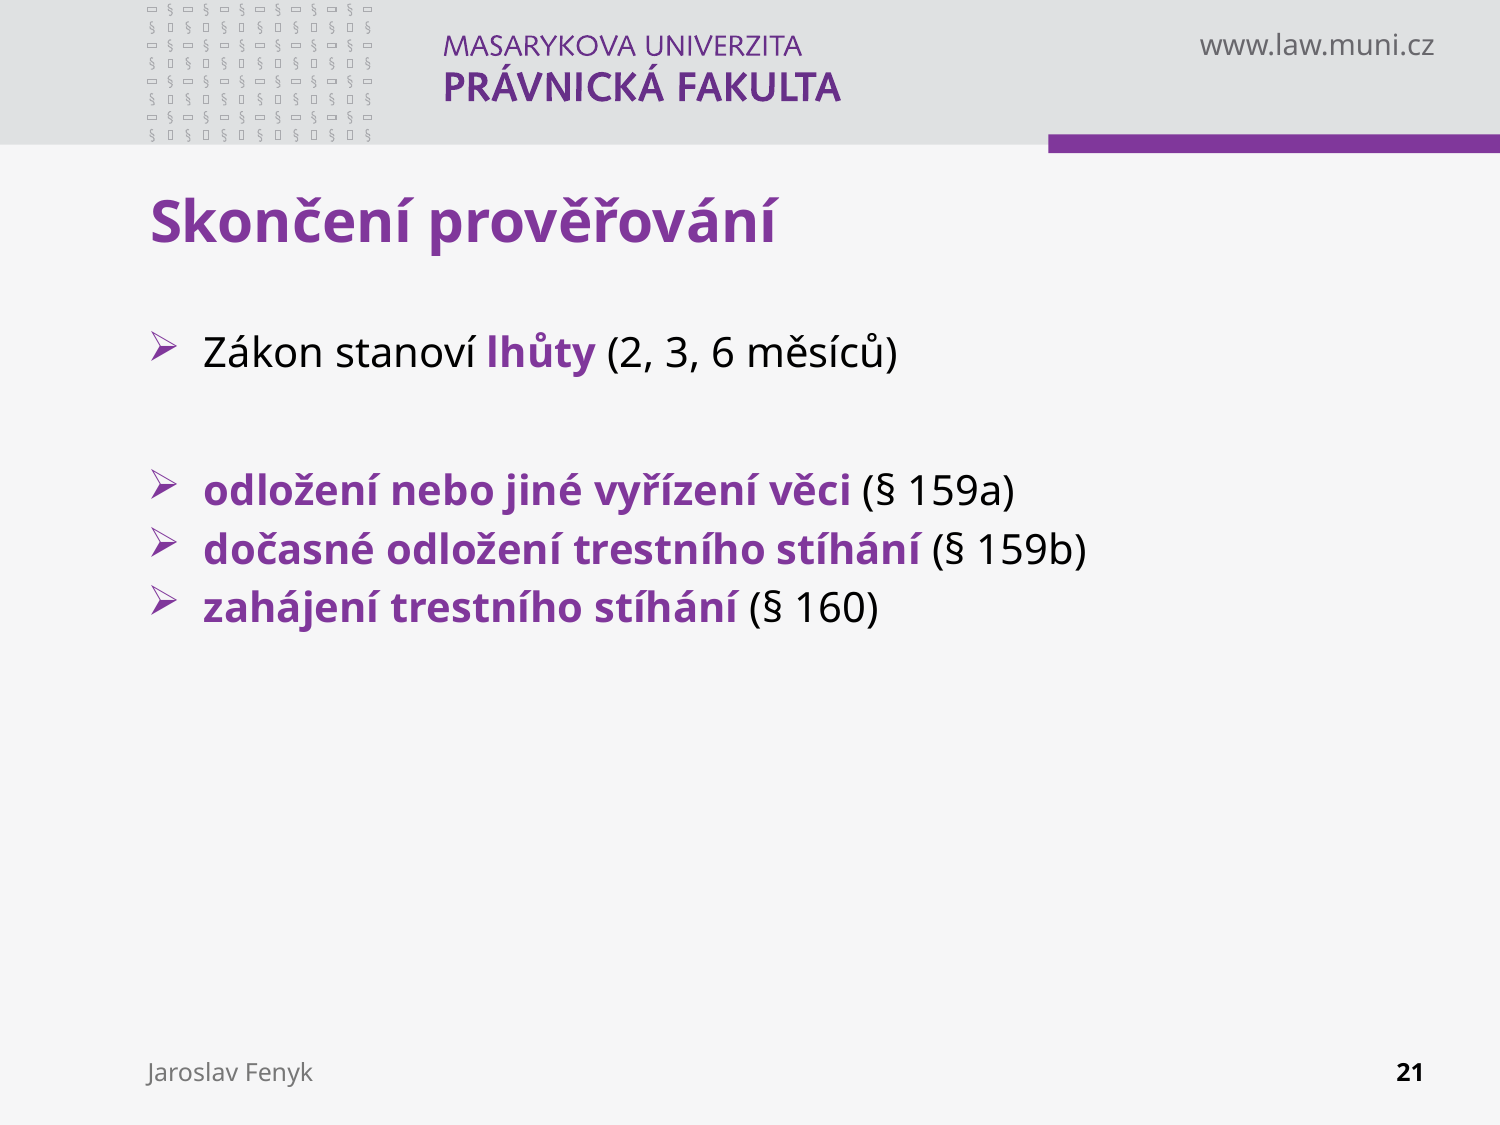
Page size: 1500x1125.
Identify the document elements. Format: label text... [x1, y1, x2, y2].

slide_number 21 [1316, 1056, 1425, 1100]
list Zákon stanoví lhůty (2, 3, 6 měsíců) odložení nebo jiné vyřízení věci (§ 159a) dočasné odložení trestního stíhání (§ 159b) zahájení trestního stíhání (§ 160) [147, 326, 1423, 947]
footer Jaroslav Fenyk [147, 1056, 1269, 1100]
title Skončení prověřování [150, 184, 1425, 303]
